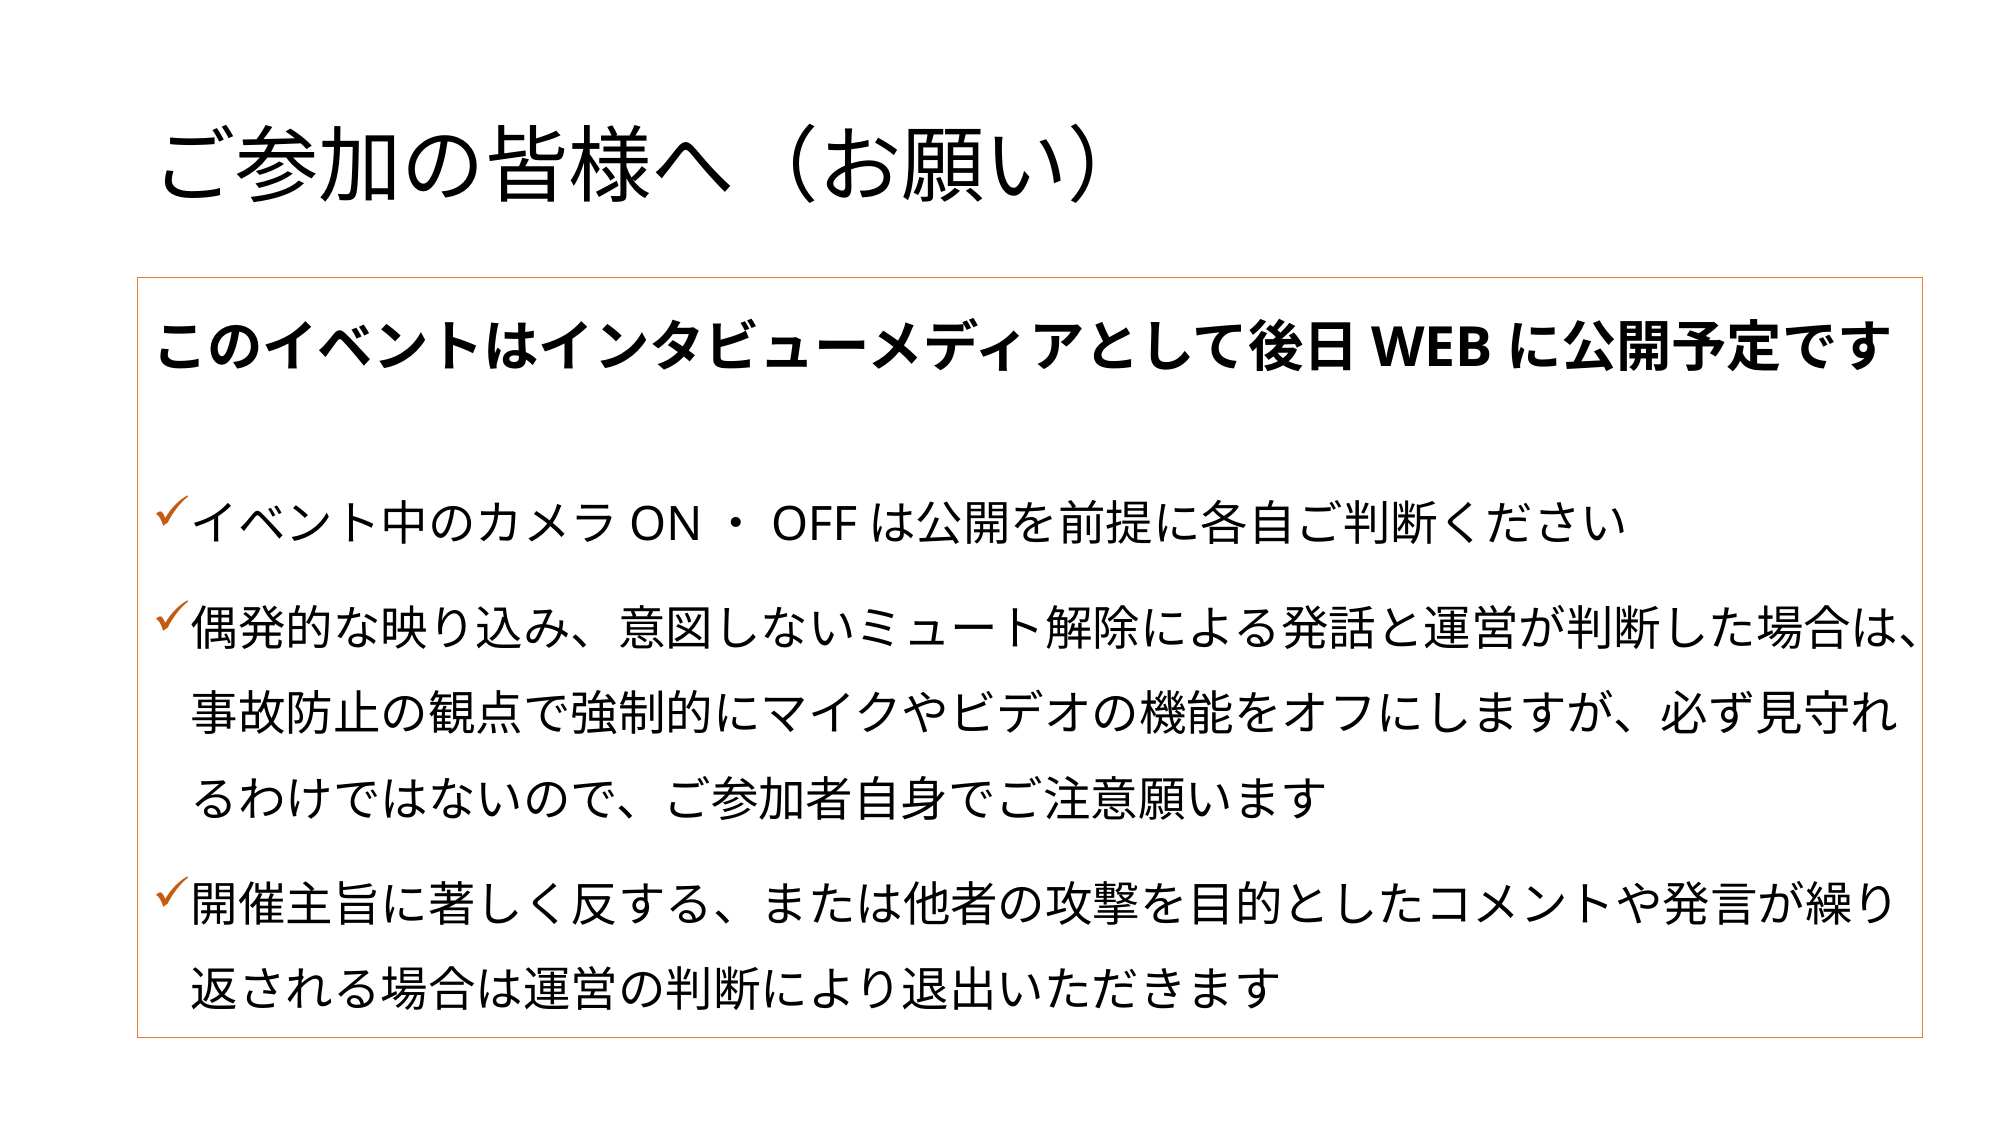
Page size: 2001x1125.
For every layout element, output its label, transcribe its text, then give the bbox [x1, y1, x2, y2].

title ご参加の皆様へ（お願い） [137, 59, 1863, 277]
text_box このイベントはインタビューメディアとして後日WEBに公開予定です イベント中のカメラON・OFFは公開を前提に各自ご判断ください 偶発的な映り込み、意図しないミュート解除による発話と運営が判断した場合は、事故防止の観点で強制的にマイクやビデオの機能をオフにしますが、必ず見守れるわけではないので、ご参加者自身でご注意願います 開催主旨に著しく反する、または他者の攻撃を目的としたコメントや発言が繰り返される場合は運営の判断により退出いただきます [137, 277, 1923, 1038]
